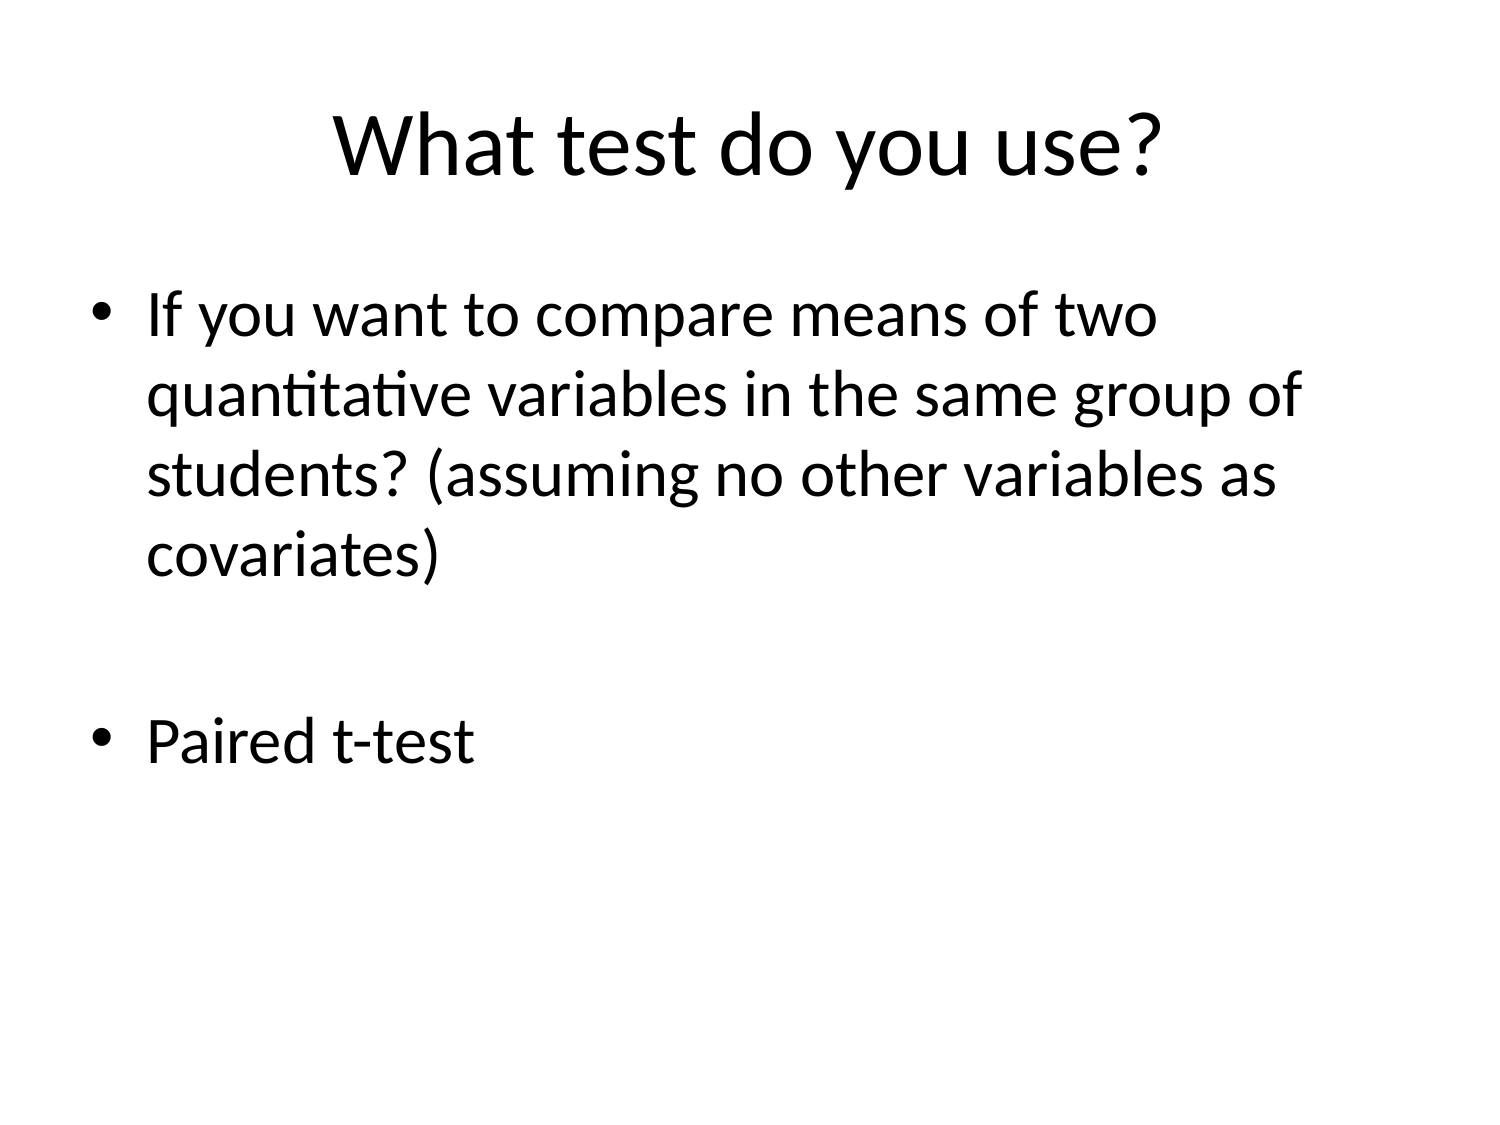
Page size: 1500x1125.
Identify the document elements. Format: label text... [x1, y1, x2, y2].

list If you want to compare means of two quantitative variables in the same group of students? (assuming no other variables as covariates) Paired t-test [75, 262, 1425, 1005]
title What test do you use? [75, 45, 1425, 233]
